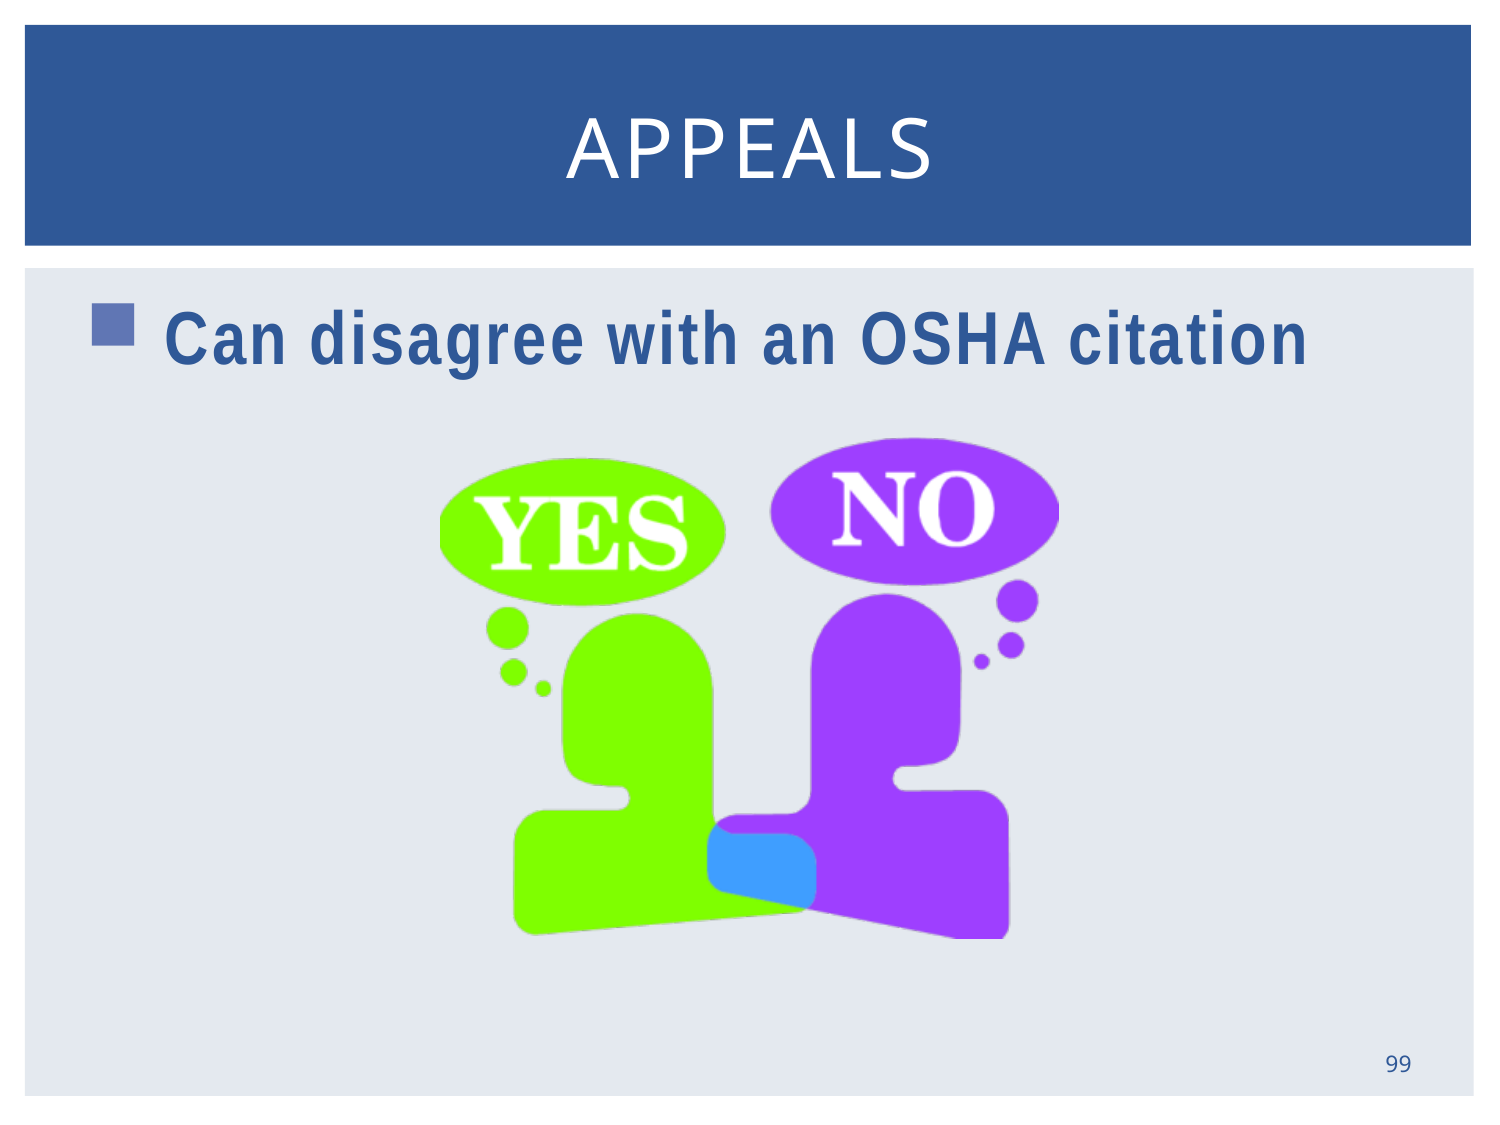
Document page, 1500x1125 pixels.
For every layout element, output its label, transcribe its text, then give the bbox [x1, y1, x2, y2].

list Can disagree with an OSHA citation [62, 281, 1442, 1005]
picture [440, 437, 1060, 939]
title Appeals [62, 58, 1438, 232]
slide_number 99 [1349, 1041, 1448, 1089]
